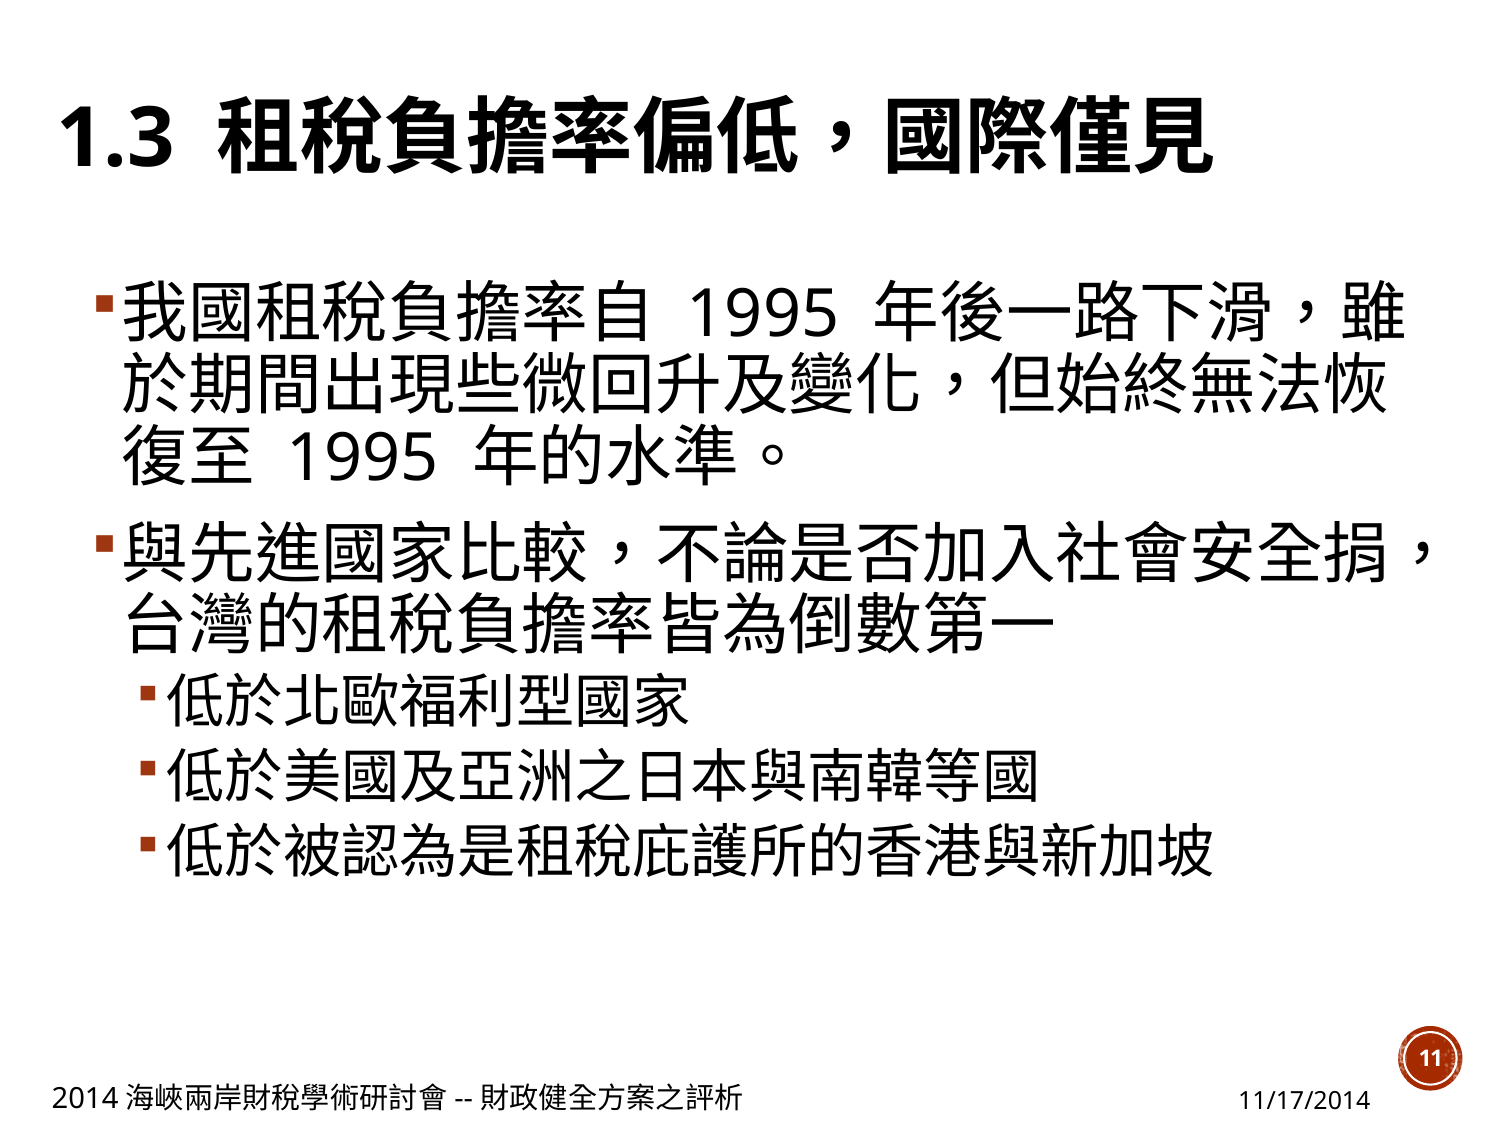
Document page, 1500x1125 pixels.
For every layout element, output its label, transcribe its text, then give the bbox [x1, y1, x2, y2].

title 1.3 租稅負擔率偏低，國際僅見 [41, 7, 1436, 272]
footer 2014海峽兩岸財稅學術研討會--財政健全方案之評析 [36, 1066, 816, 1125]
list 我國租稅負擔率自 1995 年後一路下滑，雖於期間出現些微回升及變化，但始終無法恢復至 1995 年的水準。 與先進國家比較，不論是否加入社會安全捐，台灣的租稅負擔率皆為倒數第一 低於北歐福利型國家 低於美國及亞洲之日本與南韓等國 低於被認為是租稅庇護所的香港與新加坡 [76, 271, 1436, 1070]
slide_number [982, 1069, 1386, 1125]
slide_number 11 [1391, 1028, 1471, 1089]
